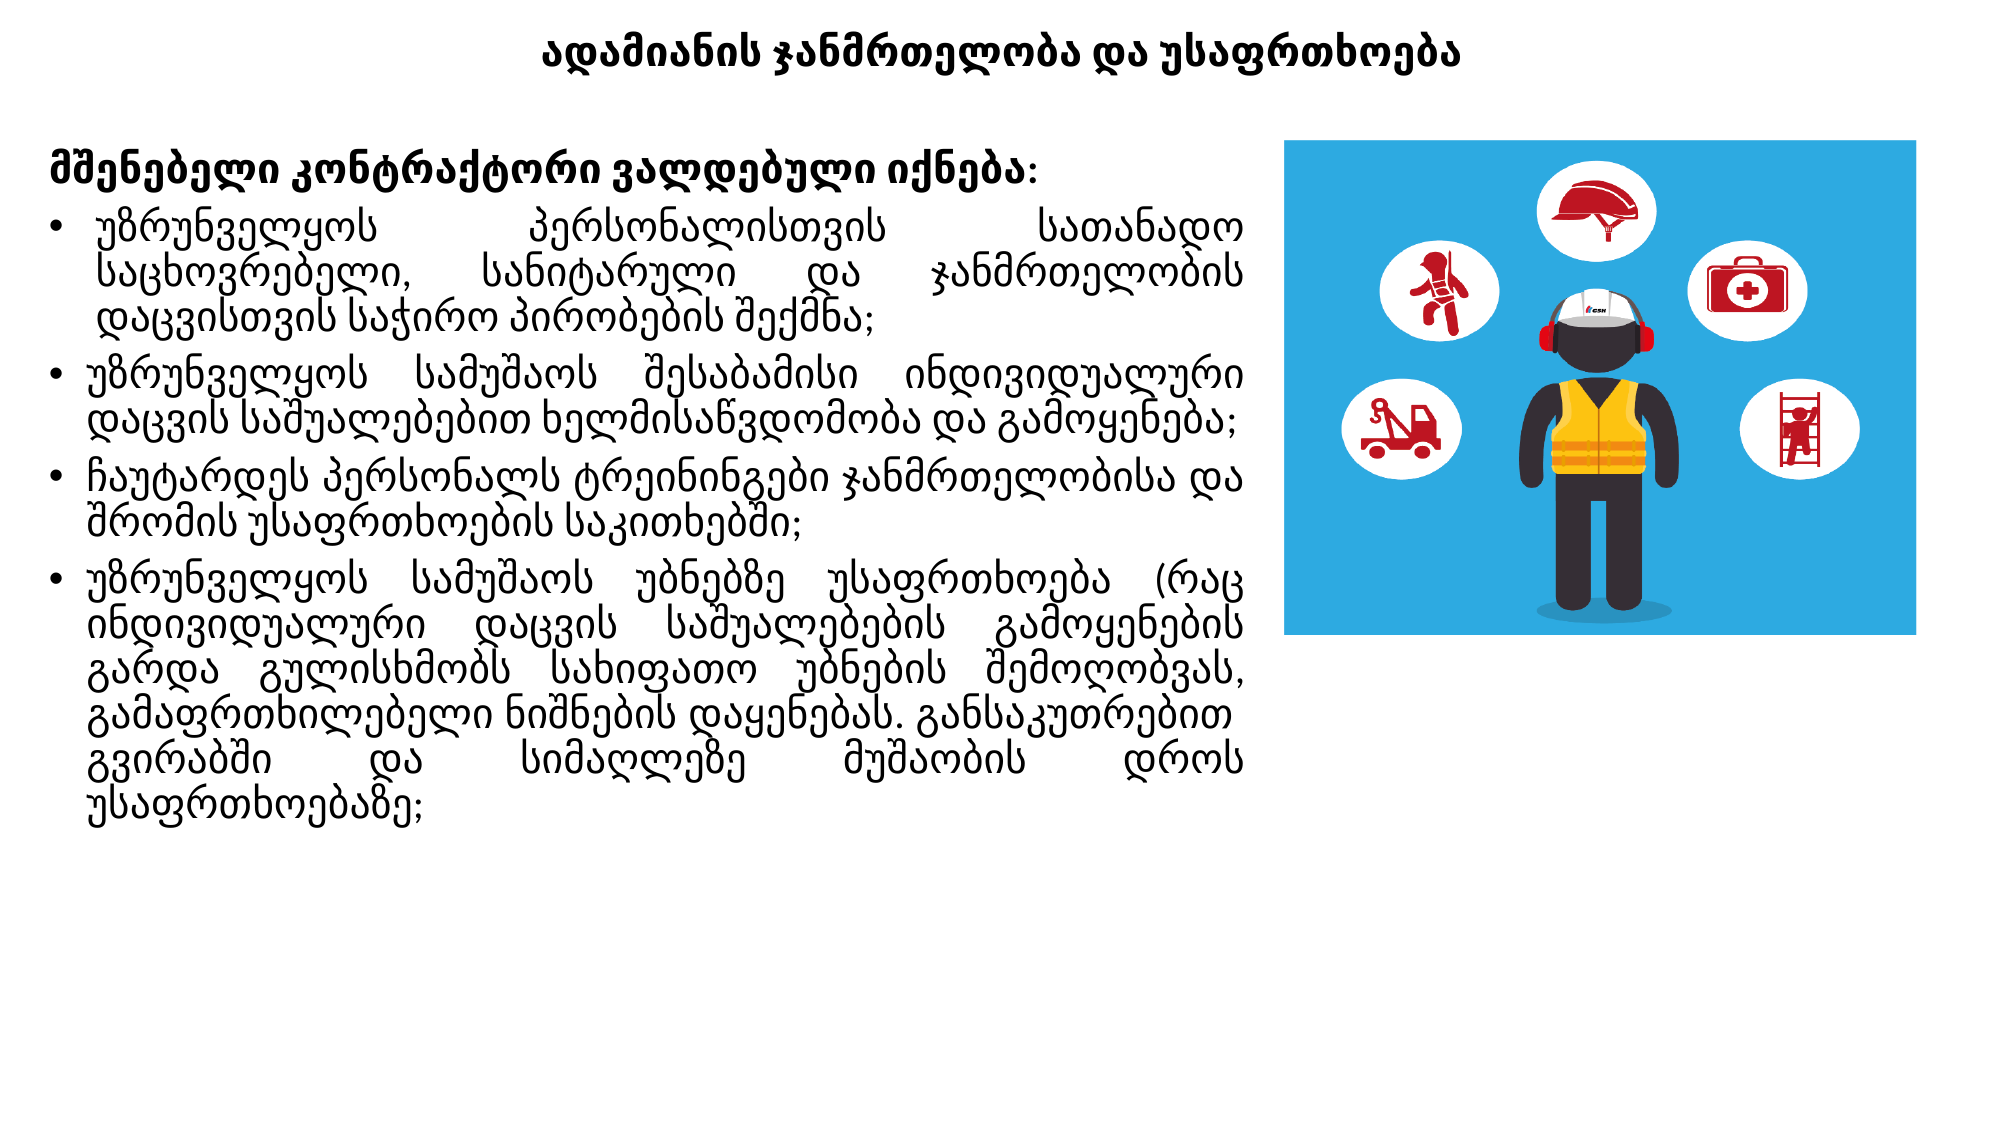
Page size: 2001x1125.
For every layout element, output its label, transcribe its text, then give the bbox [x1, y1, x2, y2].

list მშენებელი კონტრაქტორი ვალდებული იქნება: უზრუნველყოს პერსონალისთვის სათანადო საცხოვრებელი, სანიტარული და ჯანმრთელობის დაცვისთვის საჭირო პირობების შექმნა; უზრუნველყოს სამუშაოს შესაბამისი ინდივიდუალური დაცვის საშუალებებით ხელმისაწვდომობა და გამოყენება; ჩაუტარდეს პერსონალს ტრეინინგები ჯანმრთელობისა და შრომის უსაფრთხოების საკითხებში; უზრუნველყოს სამუშაოს უბნებზე უსაფრთხოება (რაც ინდივიდუალური დაცვის საშუალებების გამოყენების გარდა გულისხმობს სახიფათო უბნების შემოღობვას, გამაფრთხილებელი ნიშნების დაყენებას. განსაკუთრებით გვირაბში და სიმაღლეზე მუშაობის დროს უსაფრთხოებაზე; [33, 140, 1260, 1125]
title ადამიანის ჯანმრთელობა და უსაფრთხოება [139, 15, 1864, 91]
picture [1283, 140, 1917, 635]
